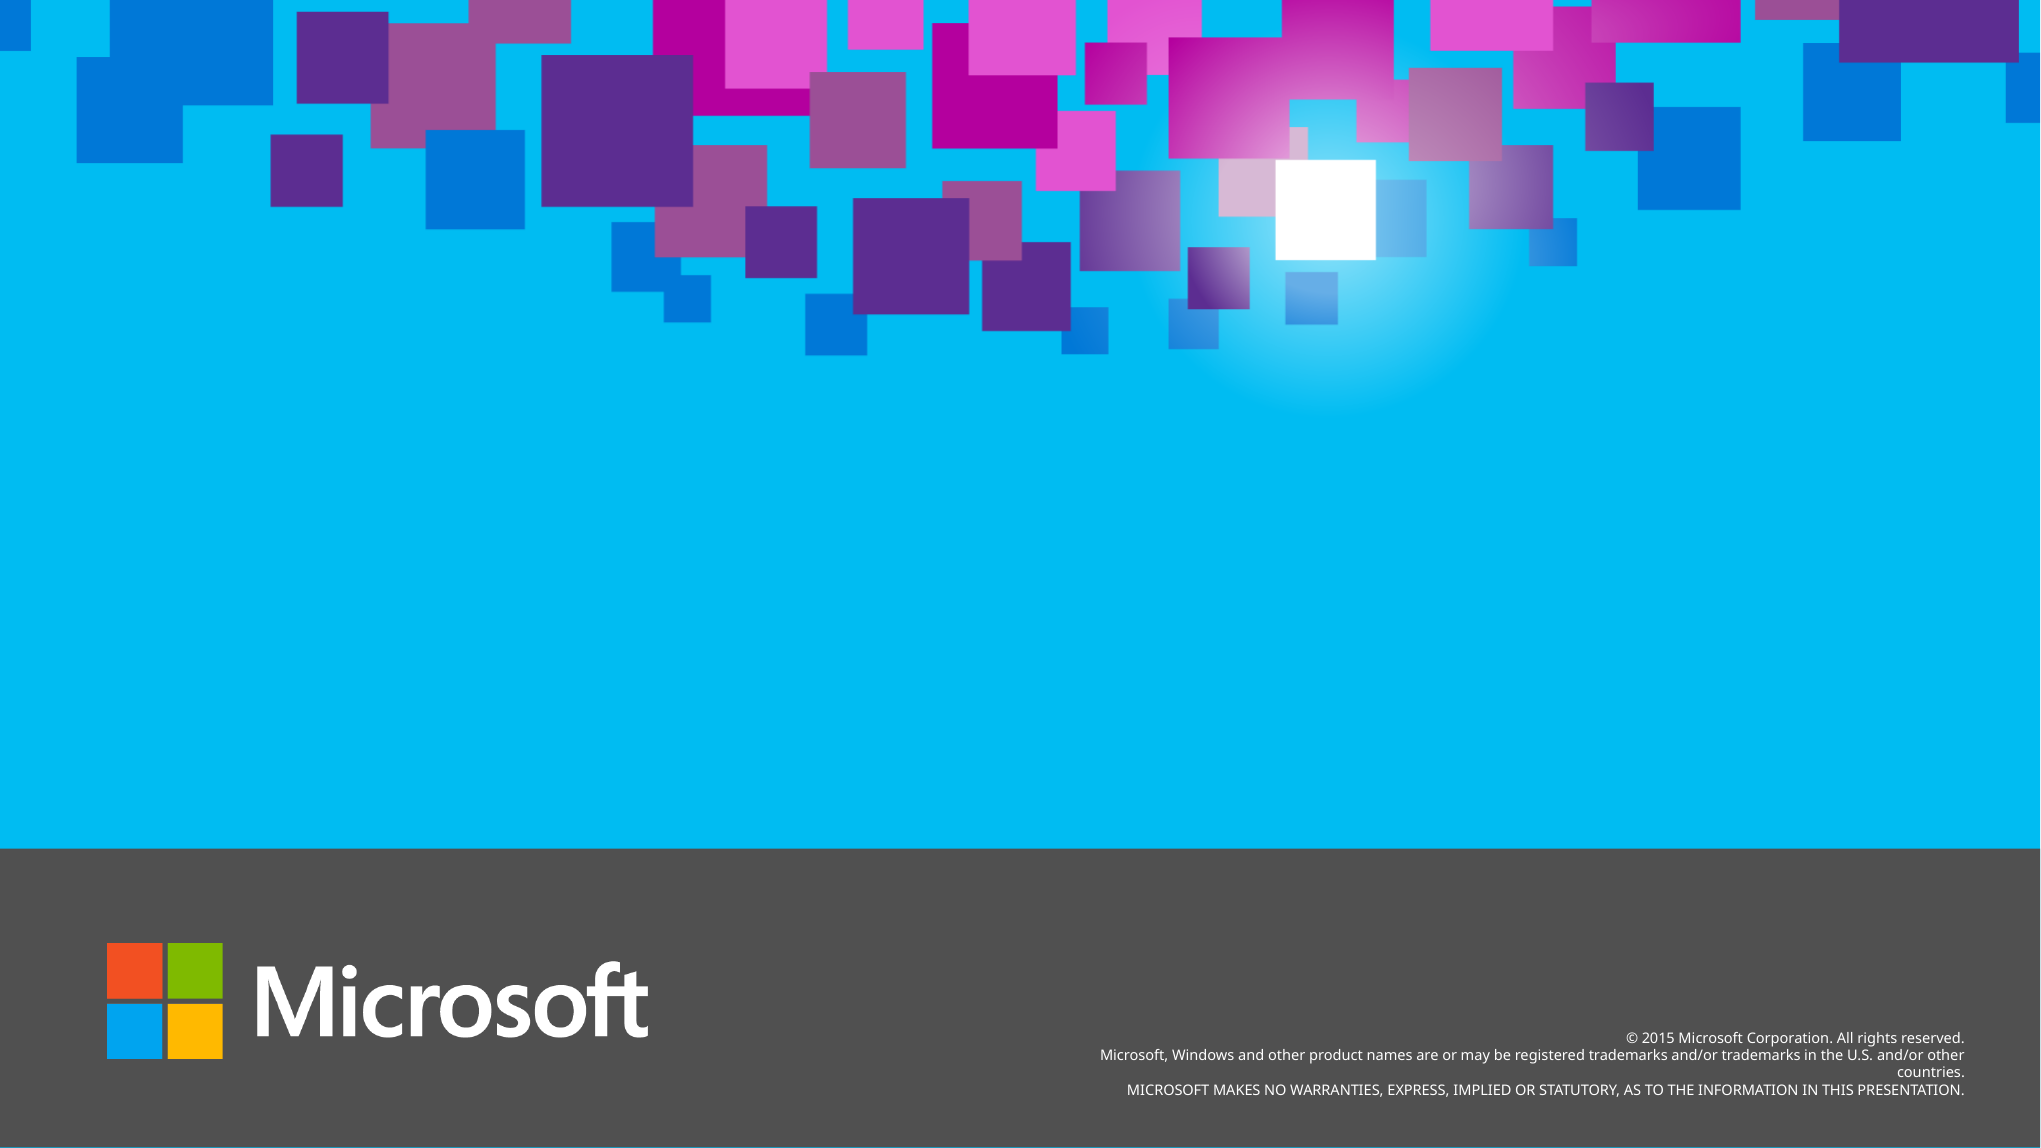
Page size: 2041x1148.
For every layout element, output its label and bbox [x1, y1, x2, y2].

picture [78, 0, 272, 162]
picture [0, 0, 30, 50]
picture [848, 0, 923, 49]
picture [297, 0, 571, 228]
picture [1430, 0, 1740, 209]
picture [932, 0, 1576, 392]
picture [1756, 0, 2041, 140]
picture [542, 0, 906, 321]
picture [806, 182, 1107, 354]
picture [107, 943, 648, 1059]
picture [271, 135, 342, 206]
